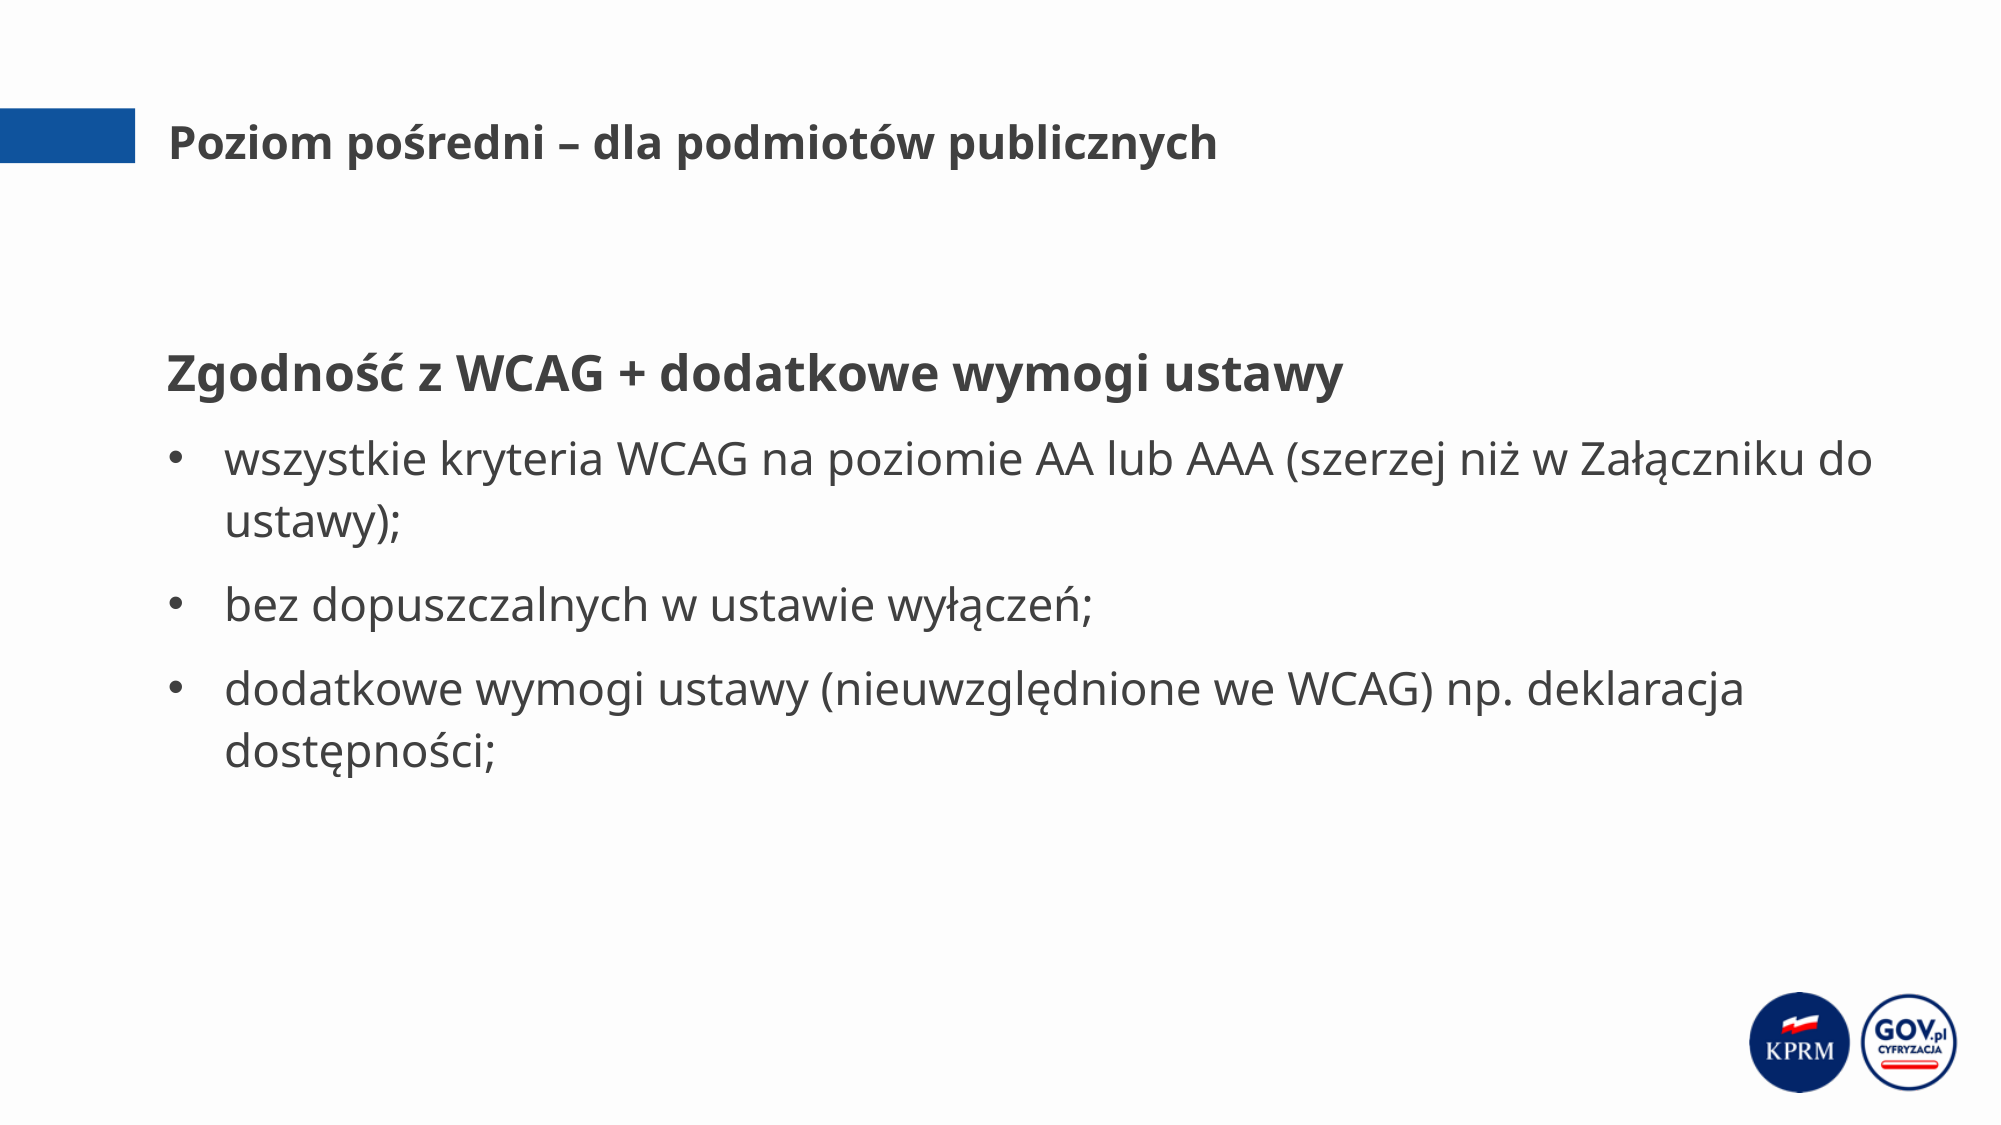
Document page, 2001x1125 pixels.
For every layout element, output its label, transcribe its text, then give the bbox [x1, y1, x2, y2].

picture [1749, 984, 1967, 1101]
title Poziom pośredni – dla podmiotów publicznych [152, 98, 1838, 211]
list Zgodność z WCAG + dodatkowe wymogi ustawy wszystkie kryteria WCAG na poziomie AA lub AAA (szerzej niż w Załączniku do ustawy); bez dopuszczalnych w ustawie wyłączeń; dodatkowe wymogi ustawy (nieuwzględnione we WCAG) np. deklaracja dostępności; [152, 325, 1902, 918]
